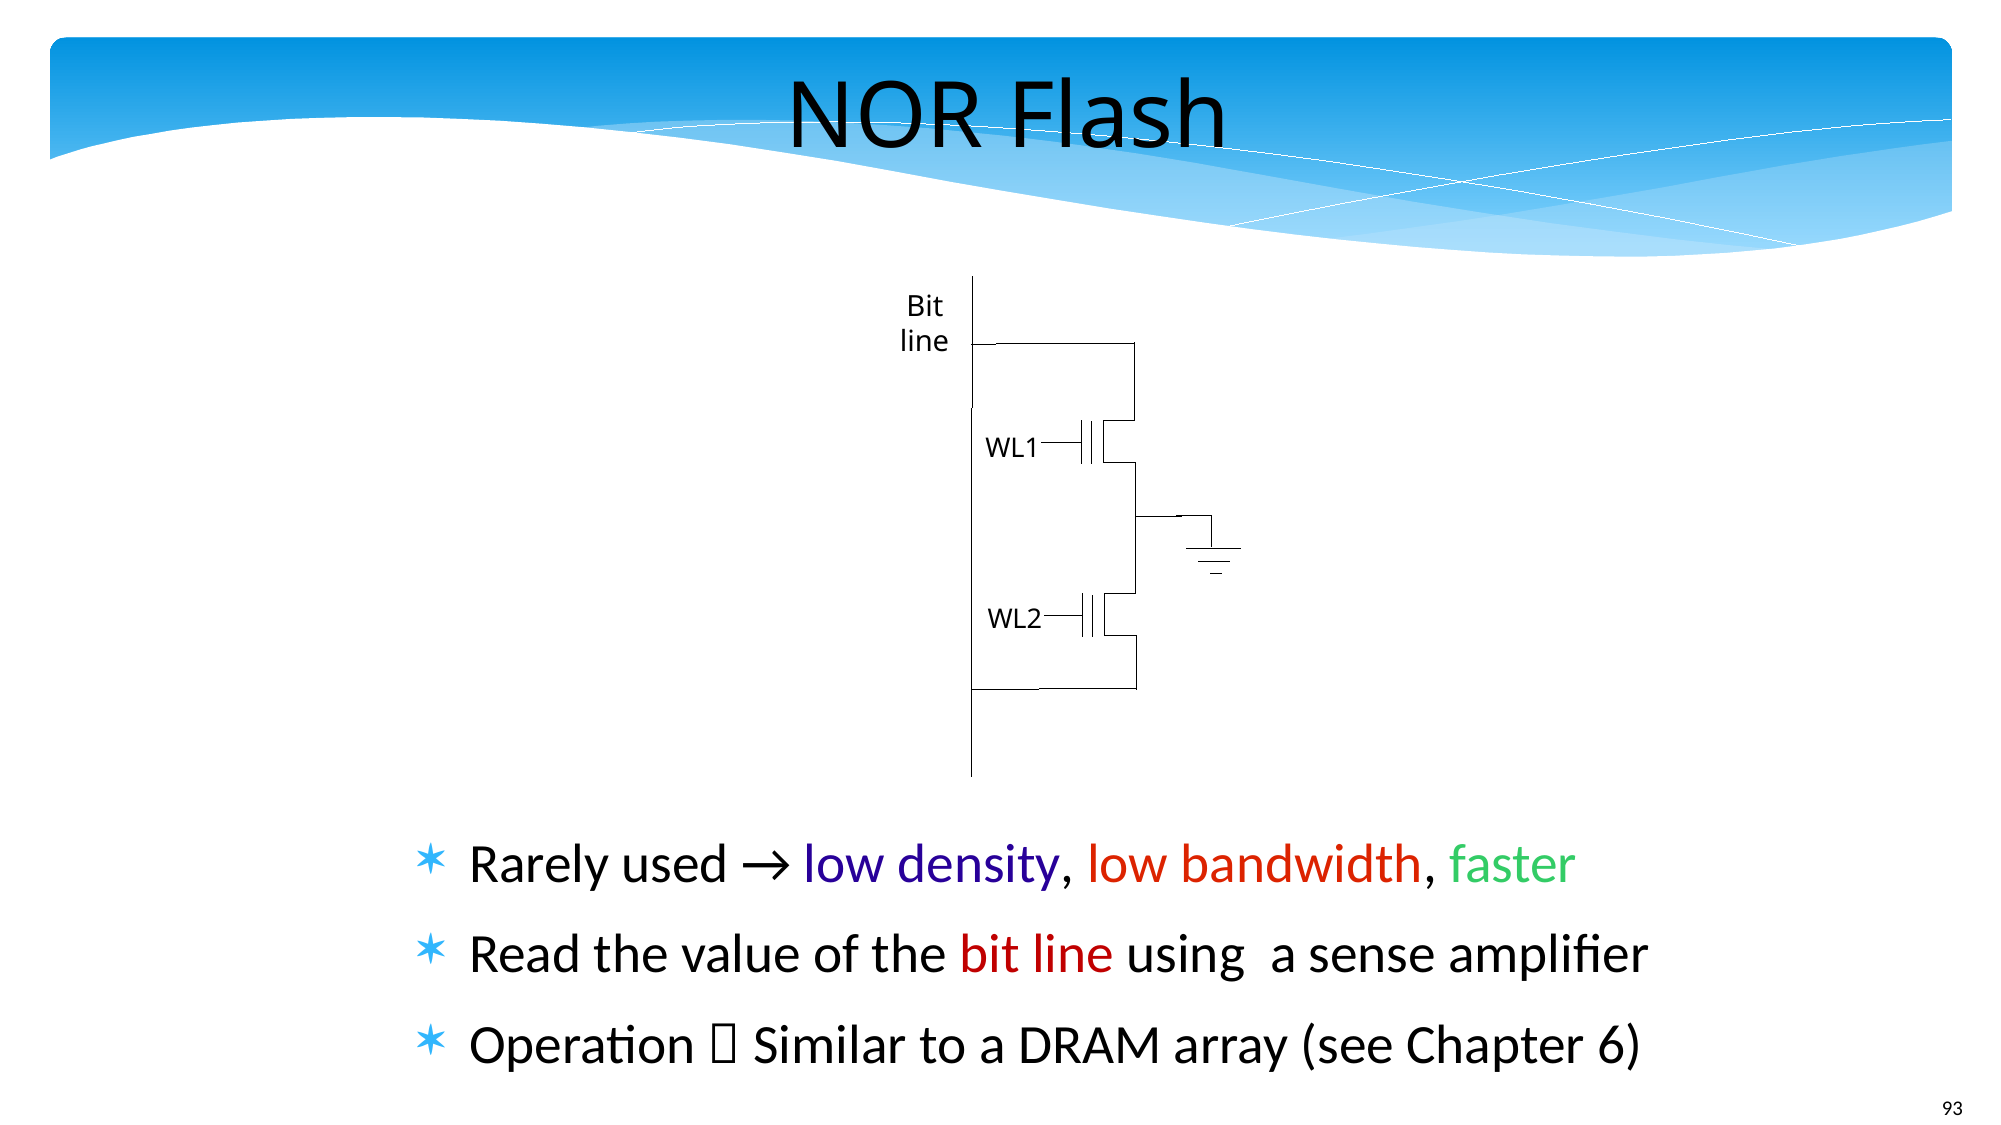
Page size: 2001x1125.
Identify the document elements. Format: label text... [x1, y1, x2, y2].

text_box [874, 248, 1260, 809]
list Rarely used → low density, low bandwidth, faster Read the value of the bit line using a sense amplifier Operation  Similar to a DRAM array (see Chapter 6) [399, 826, 1688, 1112]
title NOR Flash [399, 33, 1617, 188]
